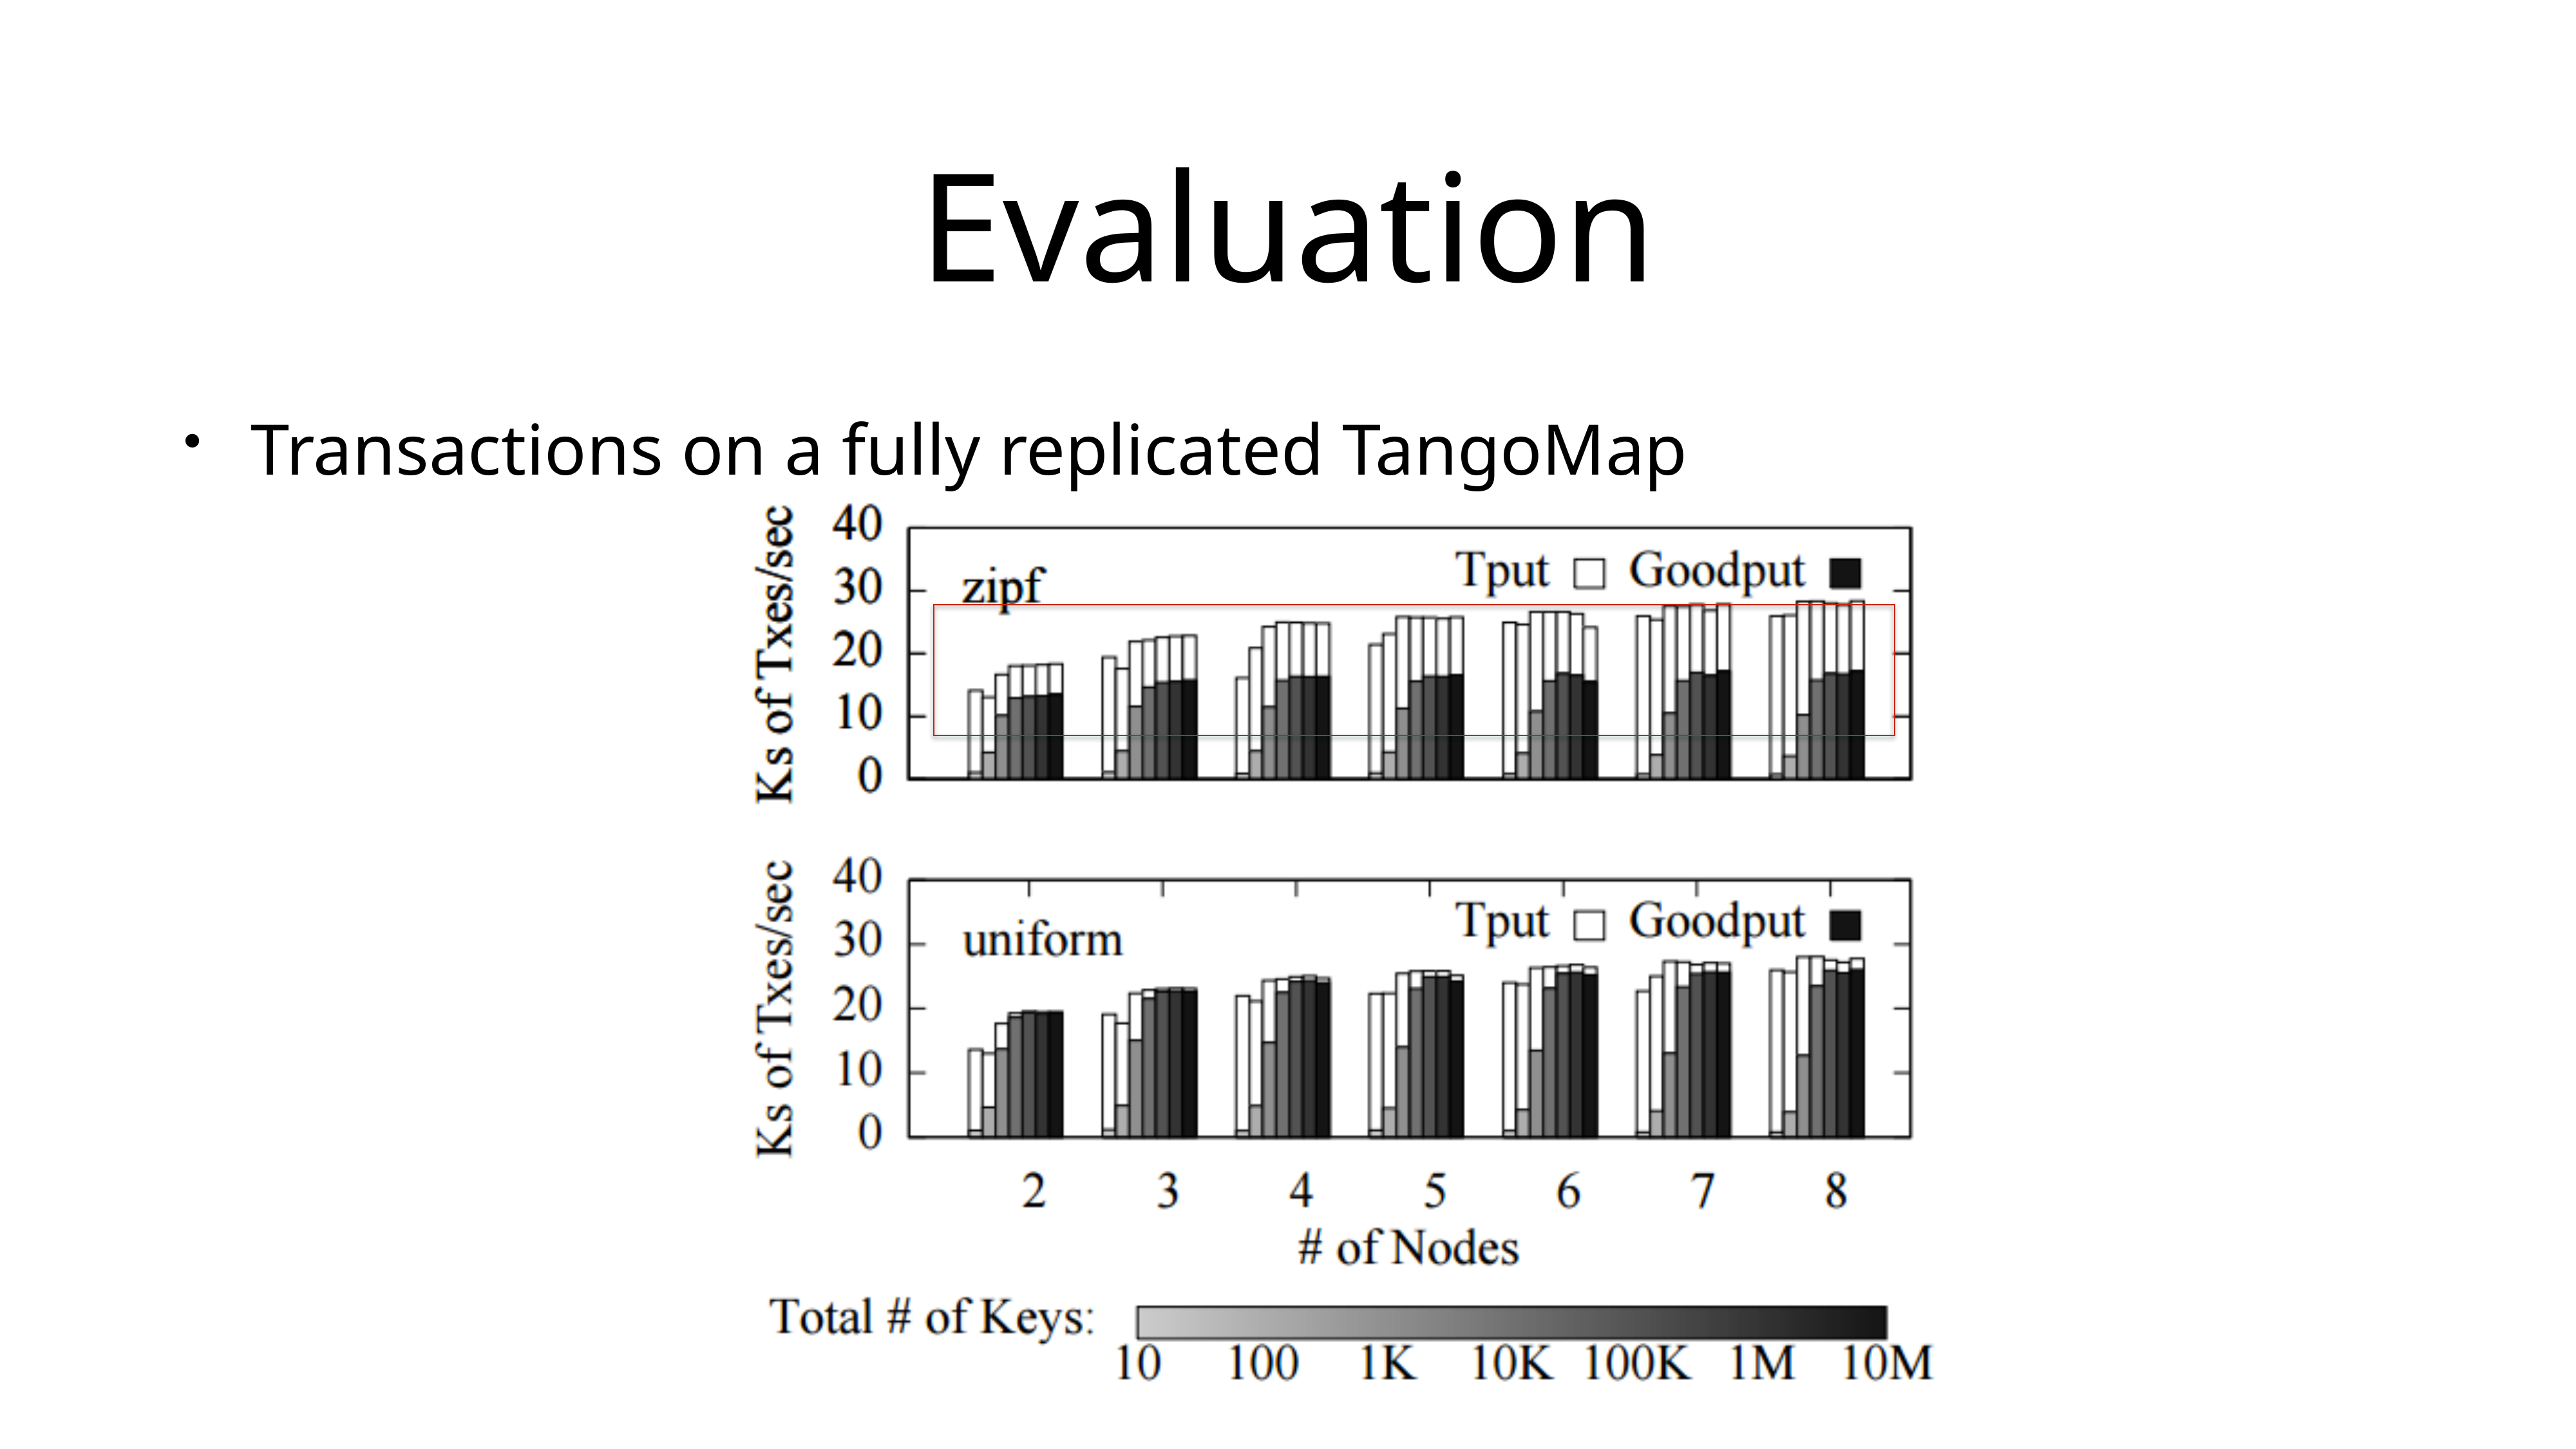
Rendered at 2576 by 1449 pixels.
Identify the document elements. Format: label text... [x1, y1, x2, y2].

picture [659, 452, 2061, 1447]
list Transactions on a fully replicated TangoMap [178, 286, 2398, 1260]
title Evaluation [178, 100, 2398, 286]
